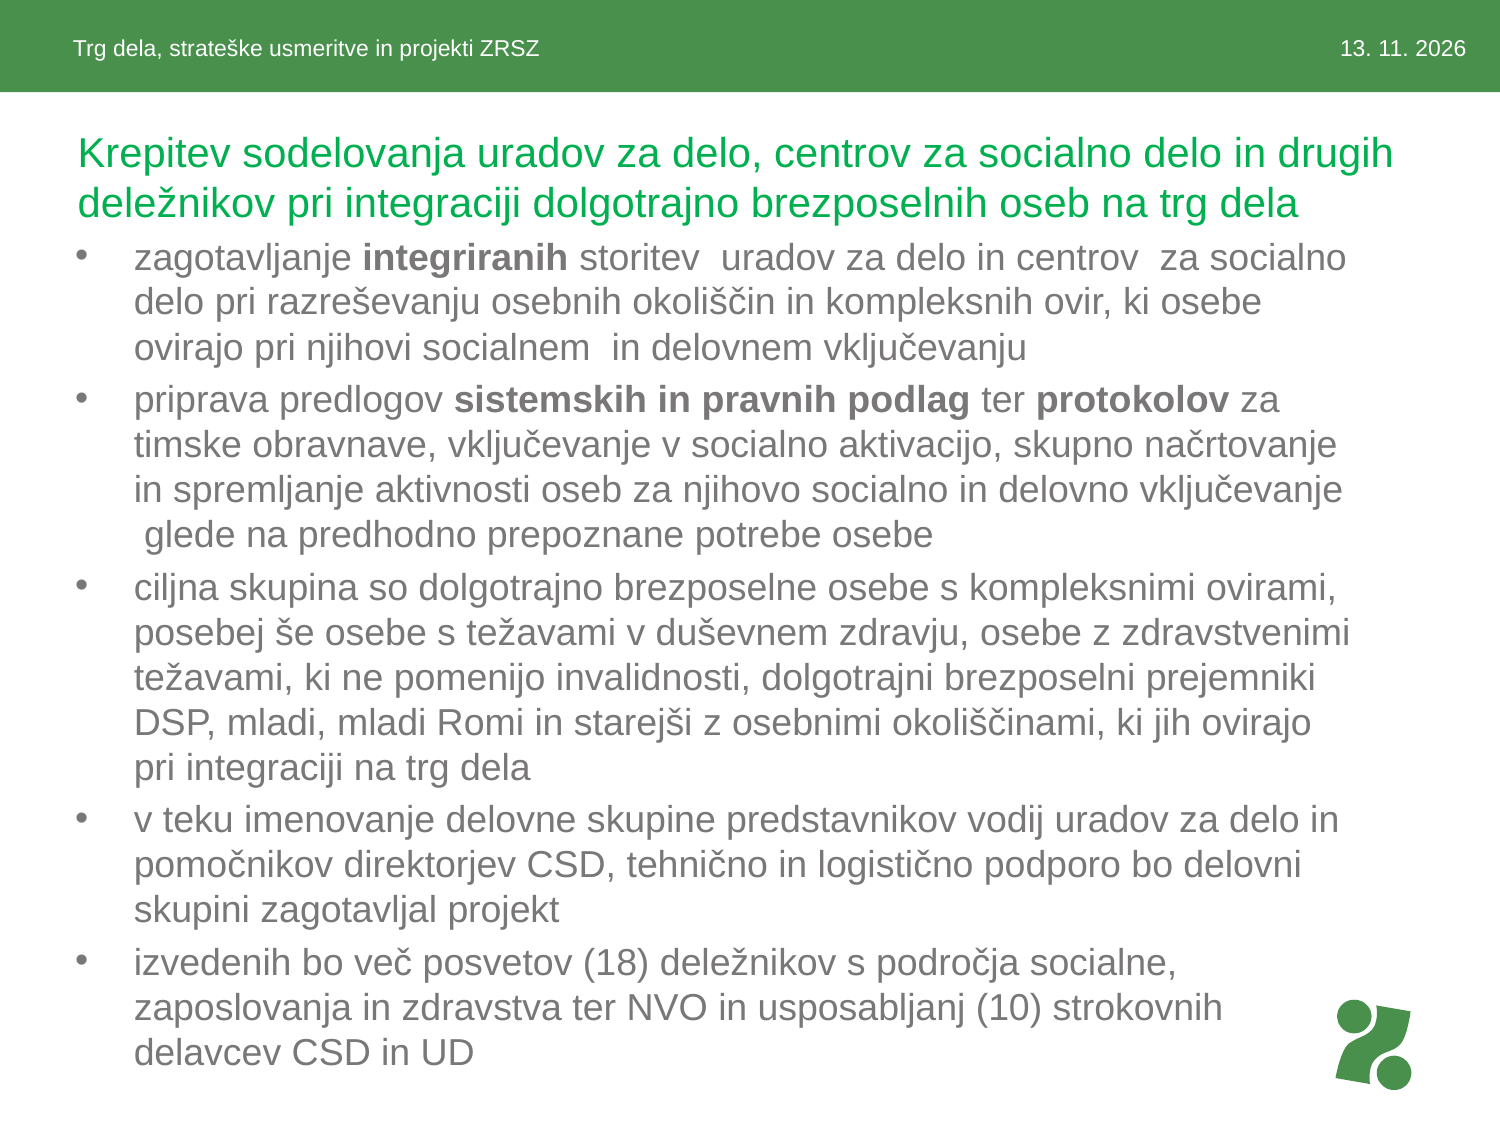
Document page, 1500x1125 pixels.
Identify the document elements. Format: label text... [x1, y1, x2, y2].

footer Trg dela, strateške usmeritve in projekti ZRSZ [72, 33, 751, 70]
list zagotavljanje integriranih storitev uradov za delo in centrov za socialno delo pri razreševanju osebnih okoliščin in kompleksnih ovir, ki osebe ovirajo pri njihovi socialnem in delovnem vključevanju priprava predlogov sistemskih in pravnih podlag ter protokolov za timske obravnave, vključevanje v socialno aktivacijo, skupno načrtovanje in spremljanje aktivnosti oseb za njihovo socialno in delovno vključevanje glede na predhodno prepoznane potrebe osebe ciljna skupina so dolgotrajno brezposelne osebe s kompleksnimi ovirami, posebej še osebe s težavami v duševnem zdravju, osebe z zdravstvenimi težavami, ki ne pomenijo invalidnosti, dolgotrajni brezposelni prejemniki DSP, mladi, mladi Romi in starejši z osebnimi okoliščinami, ki jih ovirajo pri integraciji na trg dela v teku imenovanje delovne skupine predstavnikov vodij uradov za delo in pomočnikov direktorjev CSD, tehnično in logistično podporo bo delovni skupini zagotavljal projekt izvedenih bo več posvetov (18) deležnikov s področja socialne, zaposlovanja in zdravstva ter NVO in usposabljanj (10) strokovnih delavcev CSD in UD [75, 232, 1354, 1071]
title Krepitev sodelovanja uradov za delo, centrov za socialno delo in drugih deležnikov pri integraciji dolgotrajno brezposelnih oseb na trg dela [77, 125, 1467, 233]
slide_number 16. 10. 2024 [1045, 33, 1467, 79]
